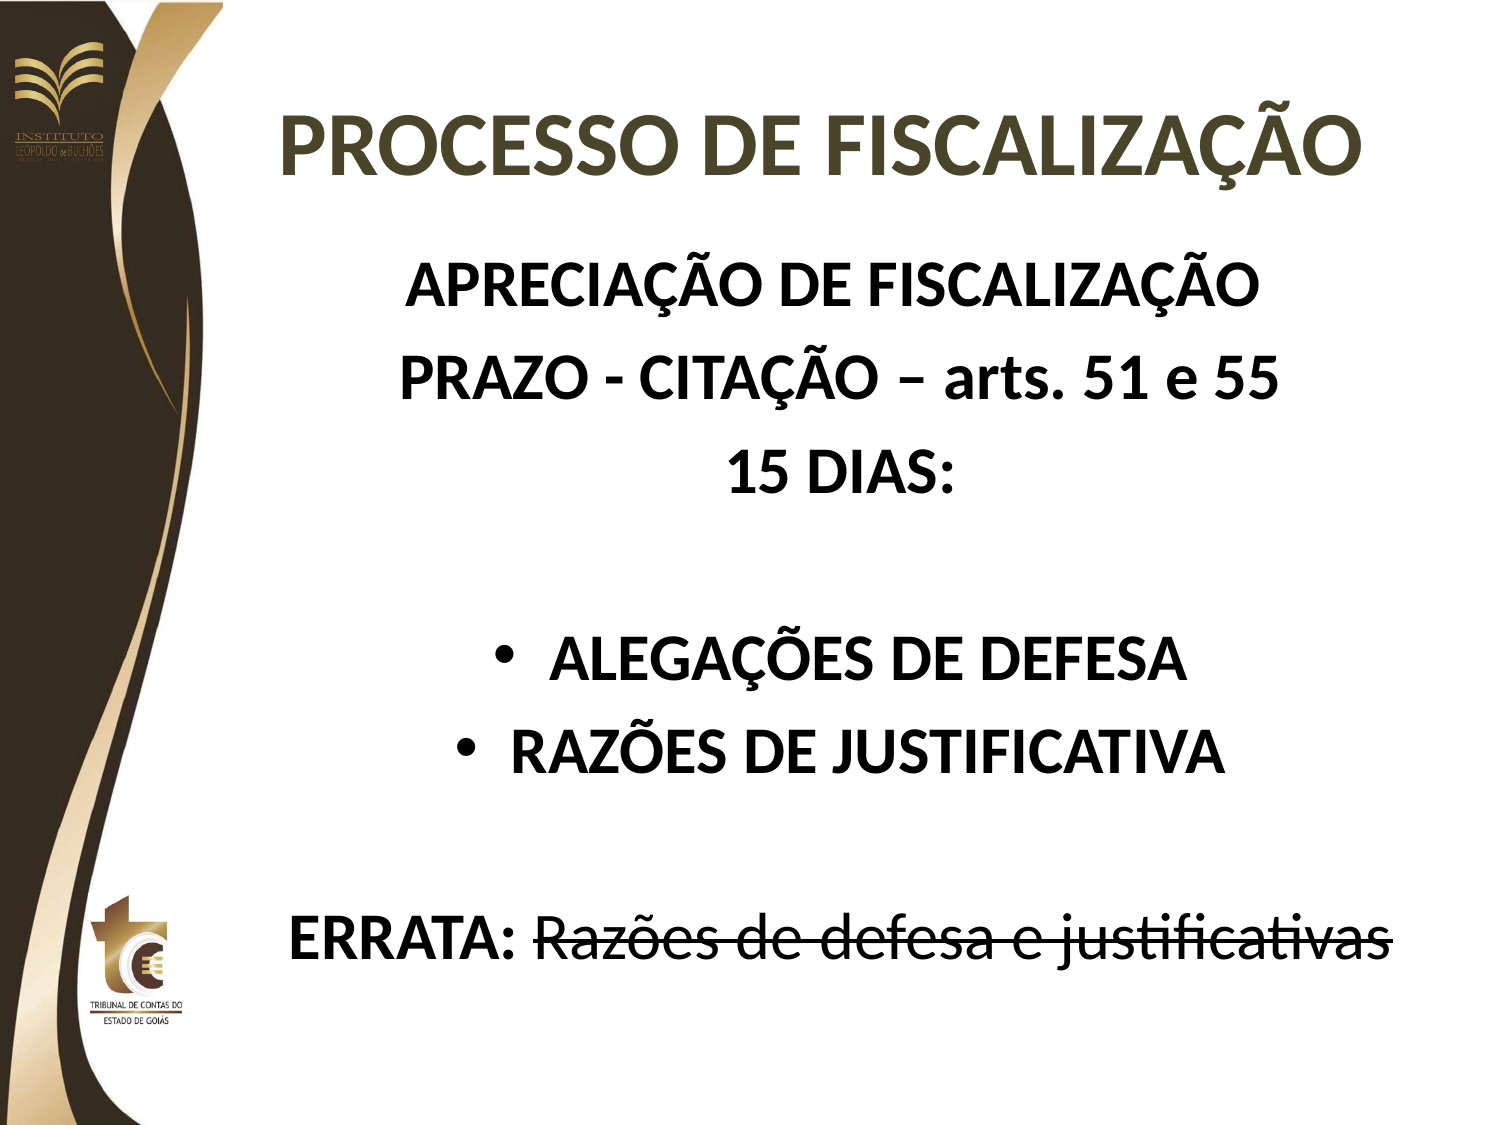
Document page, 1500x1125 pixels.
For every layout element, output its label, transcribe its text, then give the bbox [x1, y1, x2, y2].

list APRECIAÇÃO DE FISCALIZAÇÃO PRAZO - CITAÇÃO – arts. 51 e 55 15 DIAS: ALEGAÇÕES DE DEFESA RAZÕES DE JUSTIFICATIVA ERRATA: Razões de defesa e justificativas [227, 233, 1459, 1106]
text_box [0, 0, 223, 1125]
title PROCESSO DE FISCALIZAÇÃO [227, 45, 1459, 233]
